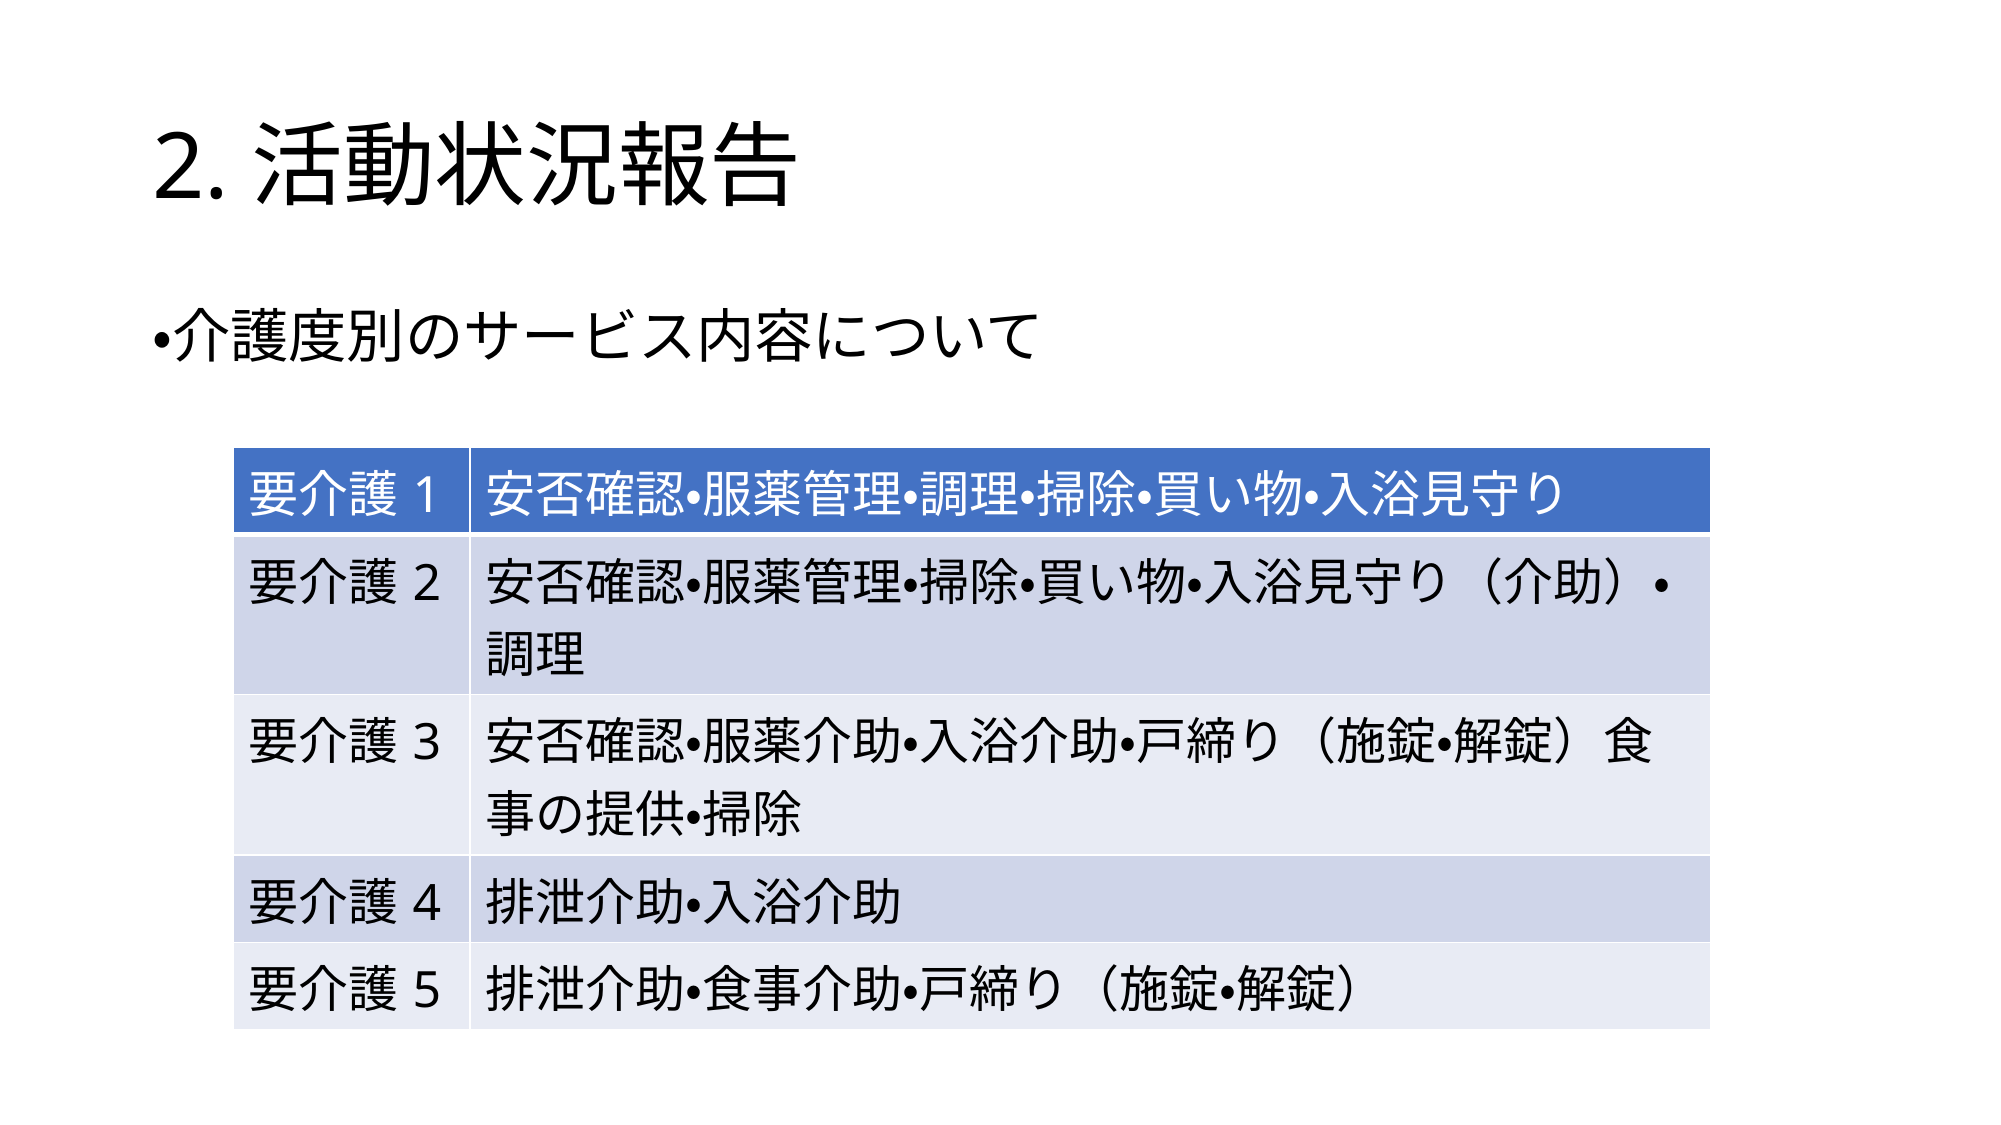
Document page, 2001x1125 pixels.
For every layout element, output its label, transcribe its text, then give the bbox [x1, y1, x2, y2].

table_cell 排泄介助・食事介助・戸締り（施錠・解錠） [471, 943, 1710, 1029]
table_header 要介護1 [234, 448, 469, 532]
table_cell 要介護4 [234, 856, 469, 942]
table_cell 安否確認・服薬管理・掃除・買い物・入浴見守り（介助）・調理 [471, 537, 1710, 694]
table_cell 要介護2 [234, 537, 469, 694]
table_cell 要介護3 [234, 695, 469, 854]
table_header 安否確認・服薬管理・調理・掃除・買い物・入浴見守り [471, 448, 1710, 532]
table_cell 排泄介助・入浴介助 [471, 856, 1710, 942]
title 2.活動状況報告 [137, 59, 1863, 278]
list ・介護度別のサービス内容について [137, 299, 1863, 1014]
table_cell 要介護5 [234, 943, 469, 1029]
table_cell 安否確認・服薬介助・入浴介助・戸締り（施錠・解錠）食事の提供・掃除 [471, 695, 1710, 854]
